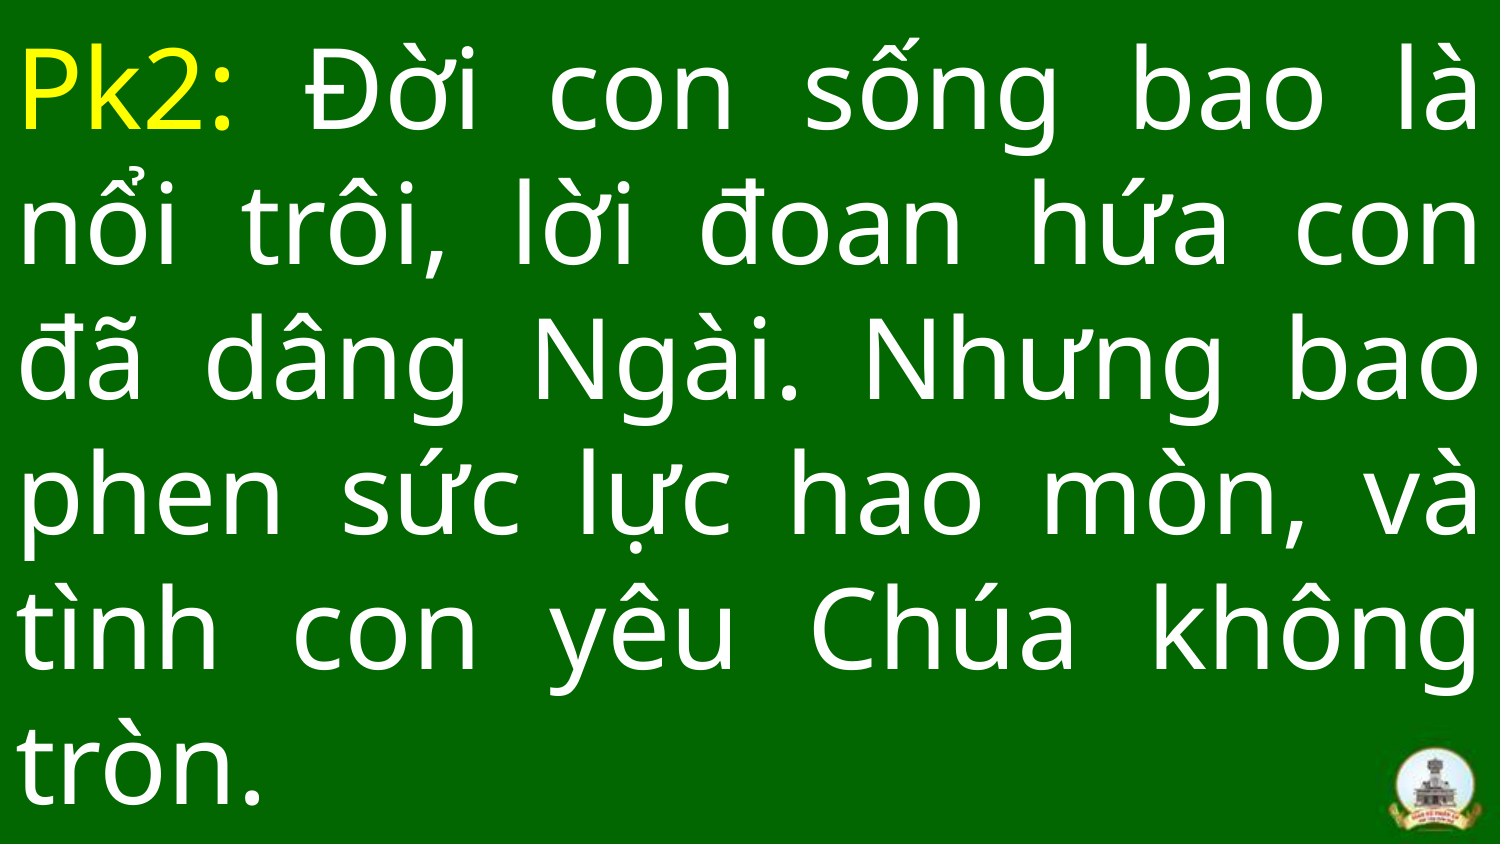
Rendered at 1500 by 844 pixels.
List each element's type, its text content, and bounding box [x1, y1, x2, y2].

title Pk2: Đời con sống bao là nổi trôi, lời đoan hứa con đã dâng Ngài. Nhưng bao phen sức lực hao mòn, và tình con yêu Chúa không tròn. [0, 0, 1500, 844]
